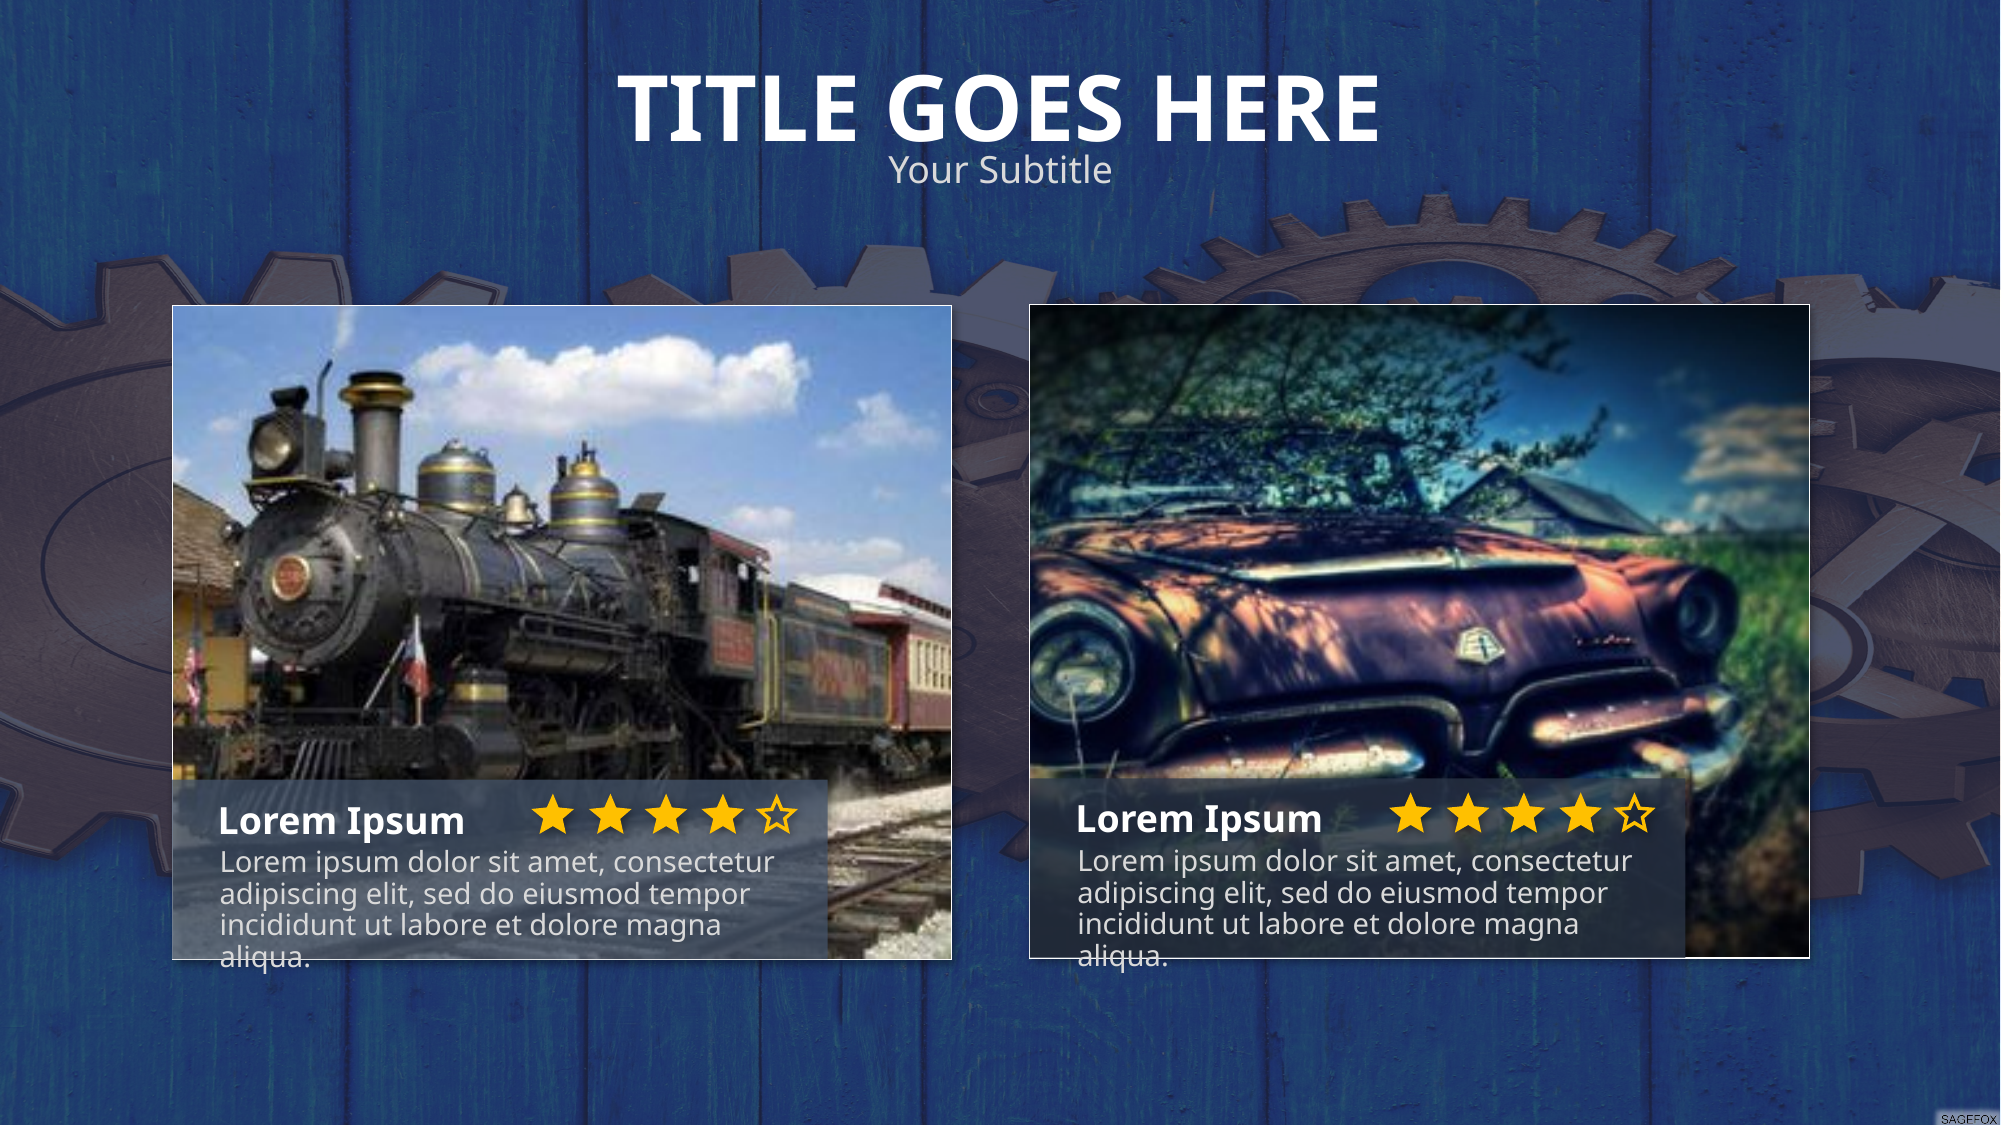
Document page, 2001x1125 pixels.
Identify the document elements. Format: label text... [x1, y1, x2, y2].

text_box [1029, 303, 1811, 959]
text_box [644, 793, 688, 834]
text_box Lorem Ipsum [1060, 788, 1361, 848]
text_box [531, 793, 575, 834]
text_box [548, 42, 1452, 199]
text_box [1389, 792, 1432, 833]
text_box [1029, 777, 1687, 959]
text_box [171, 779, 829, 960]
text_box [171, 305, 953, 960]
text_box [1446, 792, 1490, 833]
text_box [588, 793, 632, 834]
text_box Lorem ipsum dolor sit amet, consectetur adipiscing elit, sed do eiusmod tempor incididunt ut labore et dolore magna aliqua. [1077, 846, 1640, 952]
text_box Lorem Ipsum [202, 789, 503, 849]
picture [1938, 1114, 1999, 1125]
text_box Lorem ipsum dolor sit amet, consectetur adipiscing elit, sed do eiusmod tempor incididunt ut labore et dolore magna aliqua. [219, 847, 782, 953]
text_box [755, 793, 799, 834]
text_box [701, 793, 745, 834]
text_box [1559, 792, 1602, 833]
text_box [1502, 792, 1546, 833]
text_box [1613, 792, 1656, 833]
